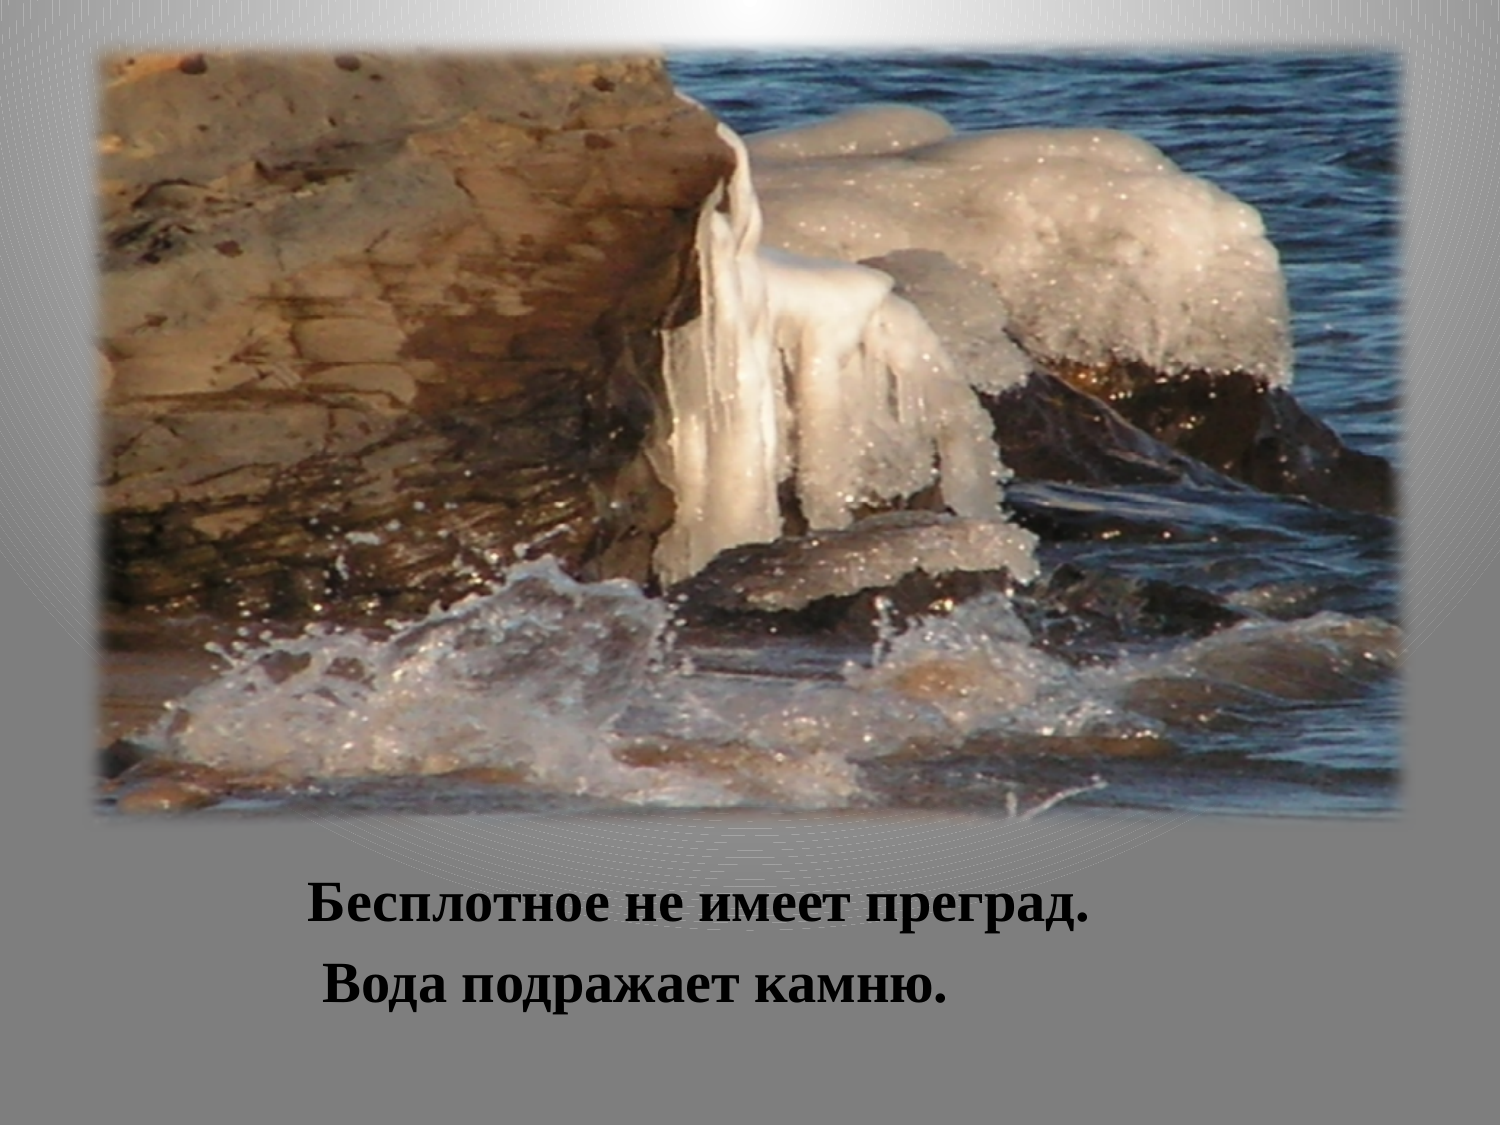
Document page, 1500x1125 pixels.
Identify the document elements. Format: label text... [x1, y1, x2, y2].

list Бесплотное не имеет преград. Вода подражает камню. [292, 855, 1149, 1044]
picture [81, 34, 1419, 833]
